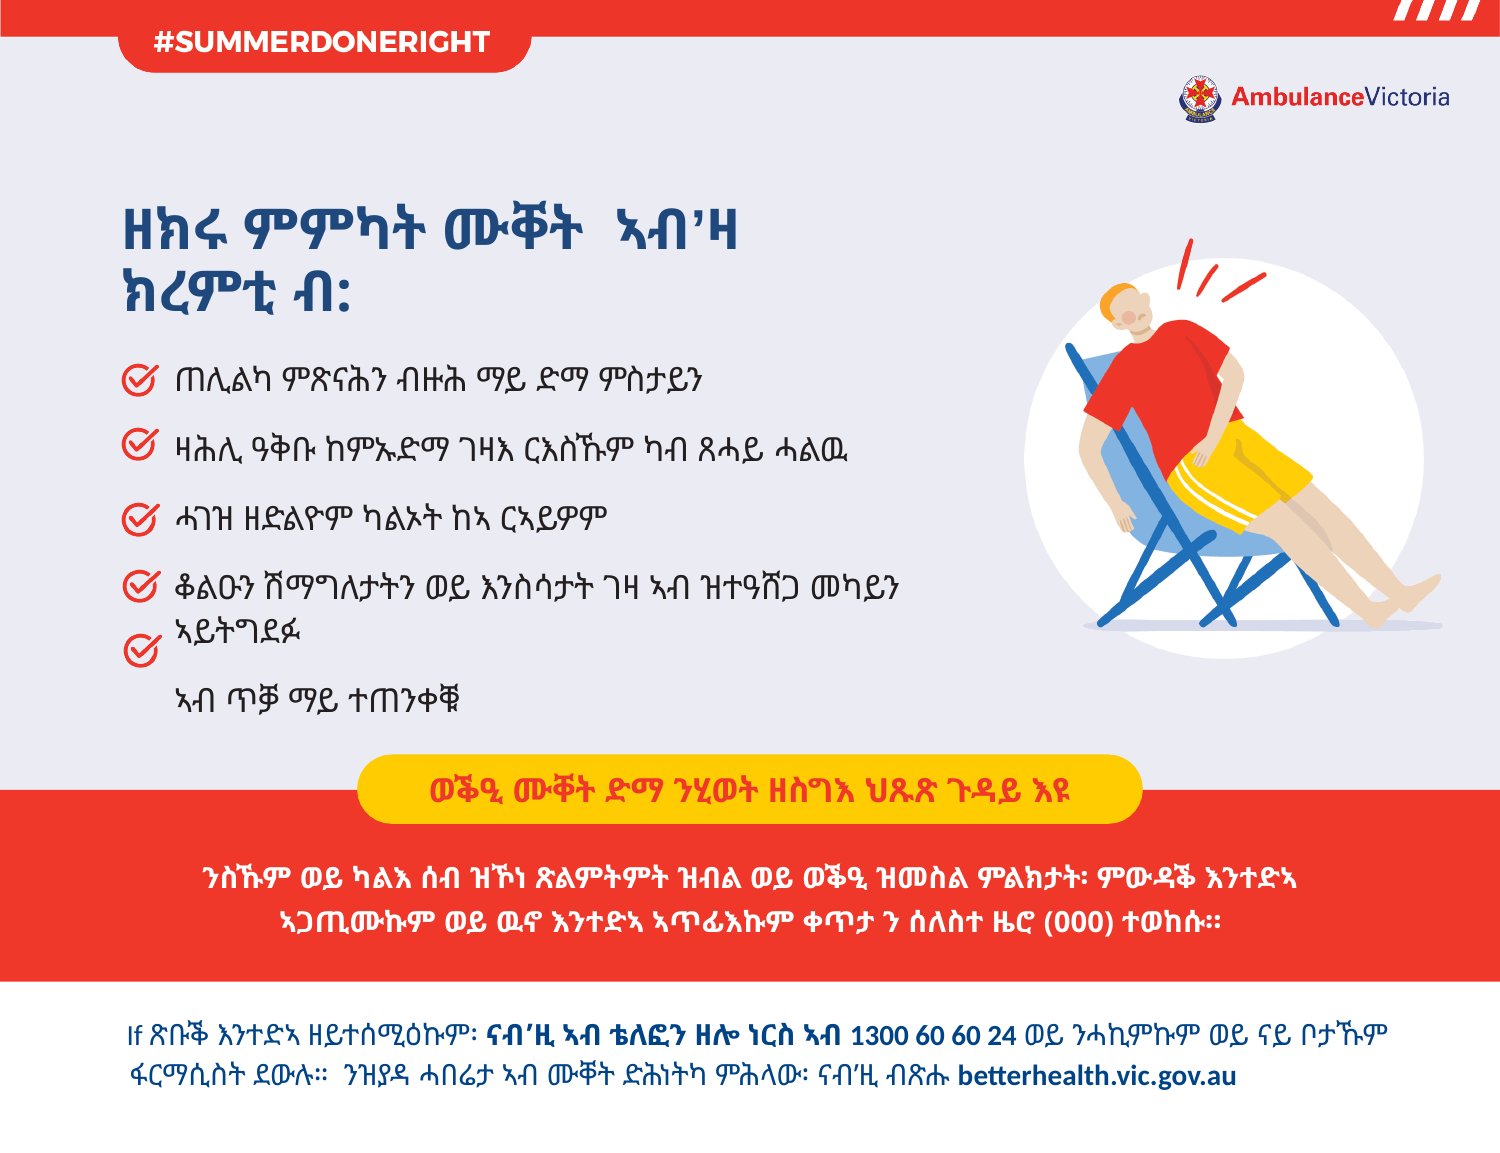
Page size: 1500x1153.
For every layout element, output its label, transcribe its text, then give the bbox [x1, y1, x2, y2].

picture [120, 427, 159, 462]
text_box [0, 131, 1500, 982]
picture [120, 363, 159, 397]
picture [122, 569, 161, 604]
picture [121, 502, 160, 537]
picture [123, 633, 162, 668]
text_box If ጽቡቕ እንተድኣ ዘይተሰሚዕኩም፡ ናብ’ዚ ኣብ ቴለፎን ዘሎ ነርስ ኣብ 1300 60 60 24 ወይ ንሓኪምኩም ወይ ናይ ቦታኹም ፋርማሲስት ደውሉ። ንዝያዳ ሓበሬታ ኣብ ሙቐት ድሕነትካ ምሕላው፡ ናብ’ዚ ብጽሑ betterhealth.vic.gov.au [124, 1009, 1439, 1091]
picture [0, 0, 1500, 124]
picture [1023, 237, 1443, 660]
